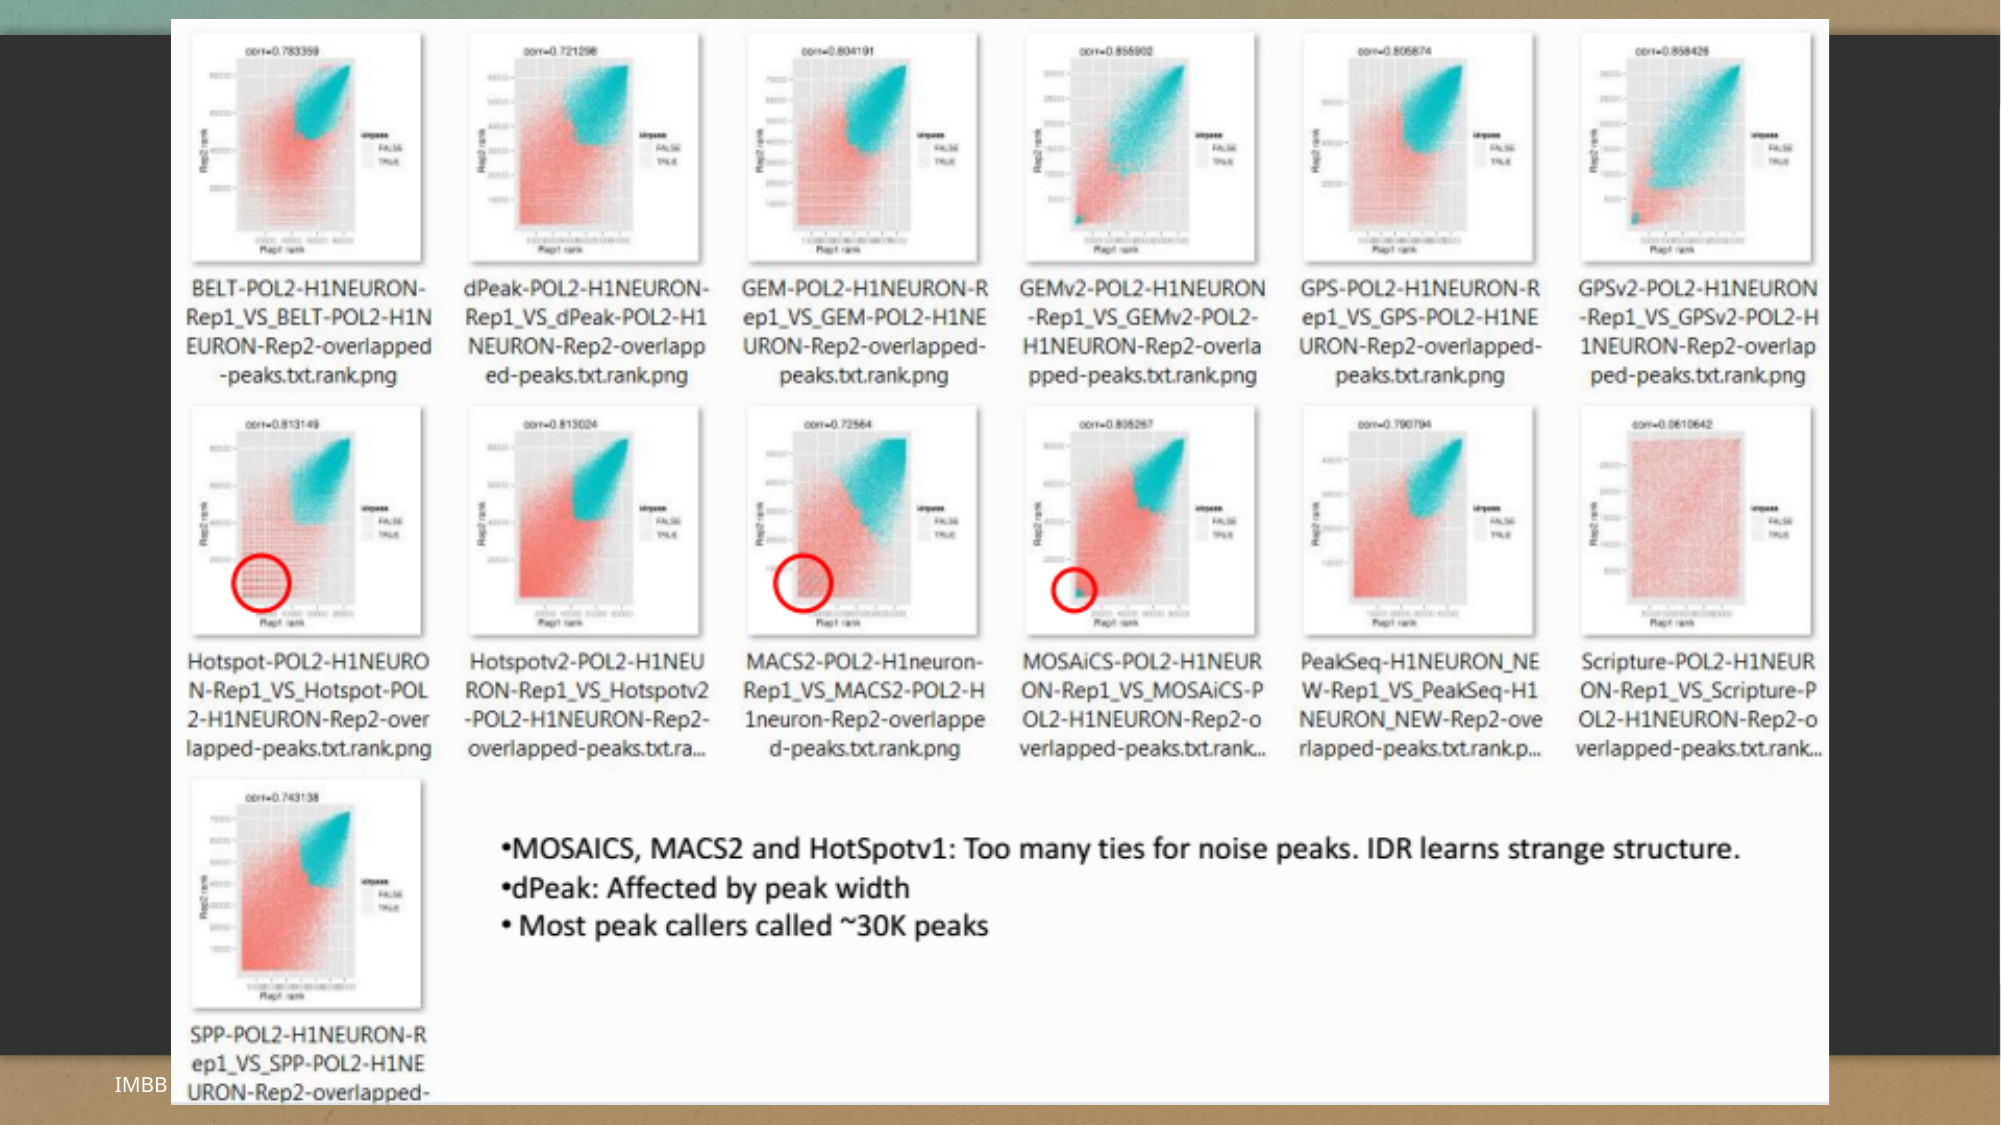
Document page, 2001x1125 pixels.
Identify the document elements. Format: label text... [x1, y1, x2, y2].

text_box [171, 19, 1830, 1105]
picture [0, 0, 2001, 1125]
footer IMBB COLLOQUIA - 24/3/17 [99, 1063, 777, 1109]
